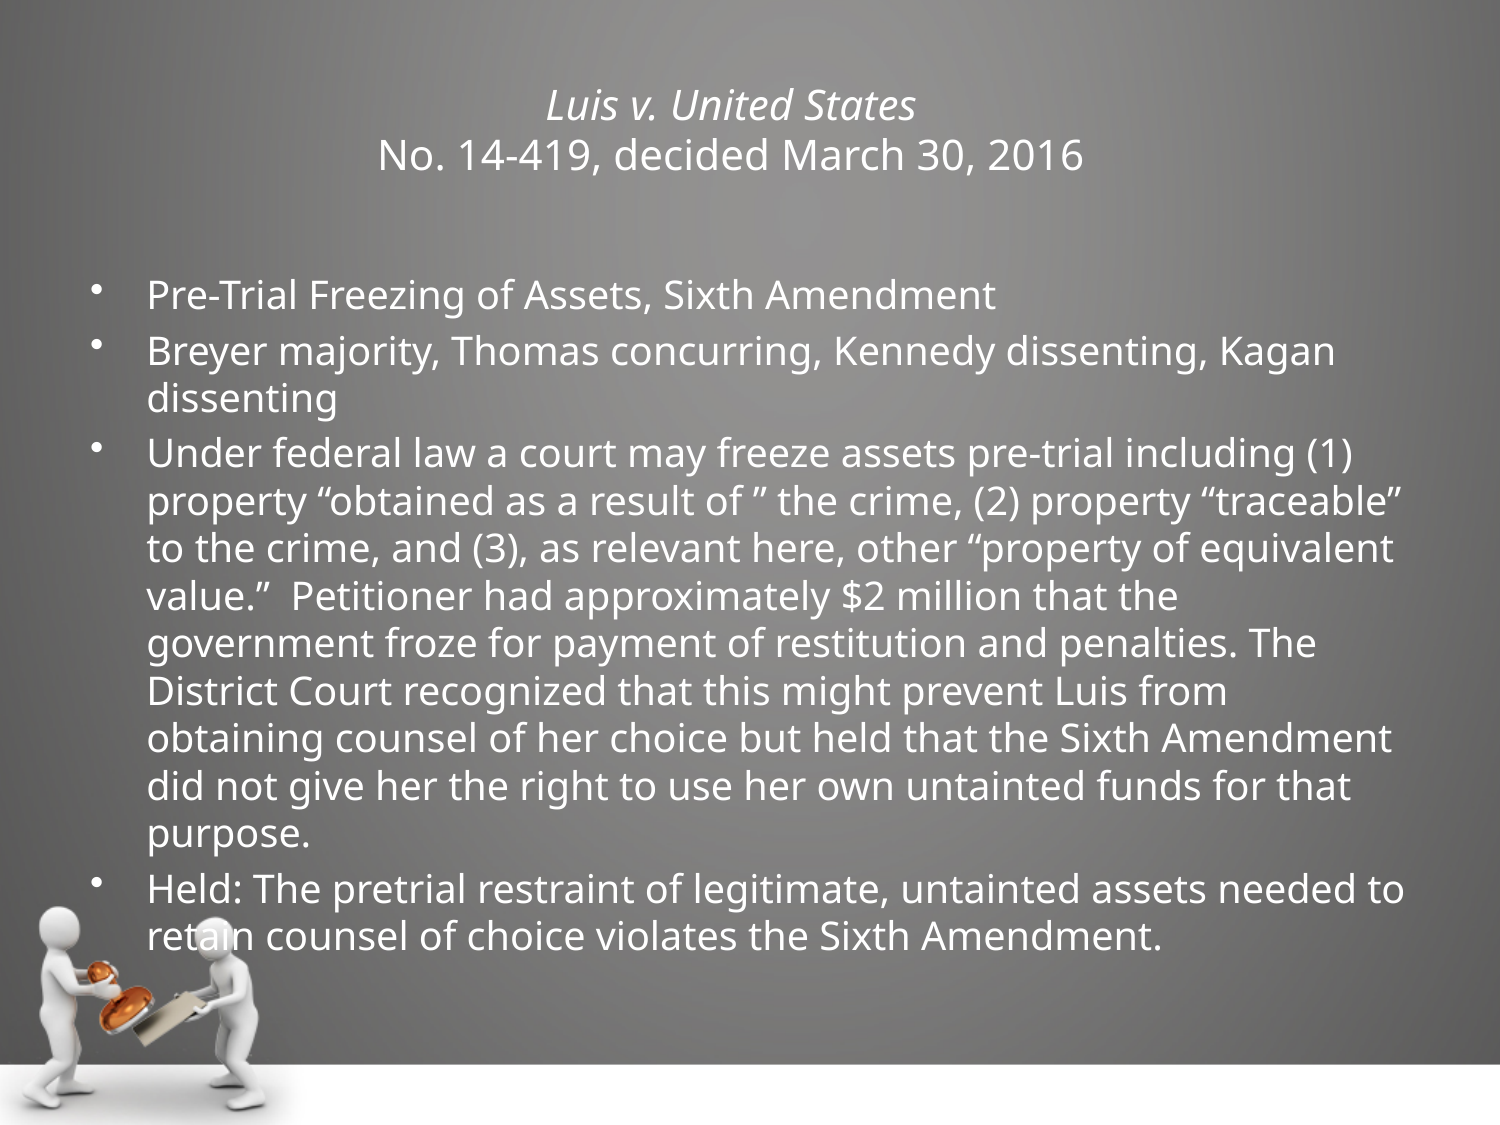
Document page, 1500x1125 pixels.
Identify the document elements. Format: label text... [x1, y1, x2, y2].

title Luis v. United States No. 14-419, decided March 30, 2016 [24, 70, 1438, 188]
picture [0, 0, 1500, 1125]
list Pre-Trial Freezing of Assets, Sixth Amendment Breyer majority, Thomas concurring, Kennedy dissenting, Kagan dissenting Under federal law a court may freeze assets pre-trial including (1) property “obtained as a result of ” the crime, (2) property “traceable” to the crime, and (3), as relevant here, other “property of equivalent value.” Petitioner had approximately $2 million that the government froze for payment of restitution and penalties. The District Court recognized that this might prevent Luis from obtaining counsel of her choice but held that the Sixth Amendment did not give her the right to use her own untainted funds for that purpose. Held: The pretrial restraint of legitimate, untainted assets needed to retain counsel of choice violates the Sixth Amendment. [75, 262, 1425, 1088]
